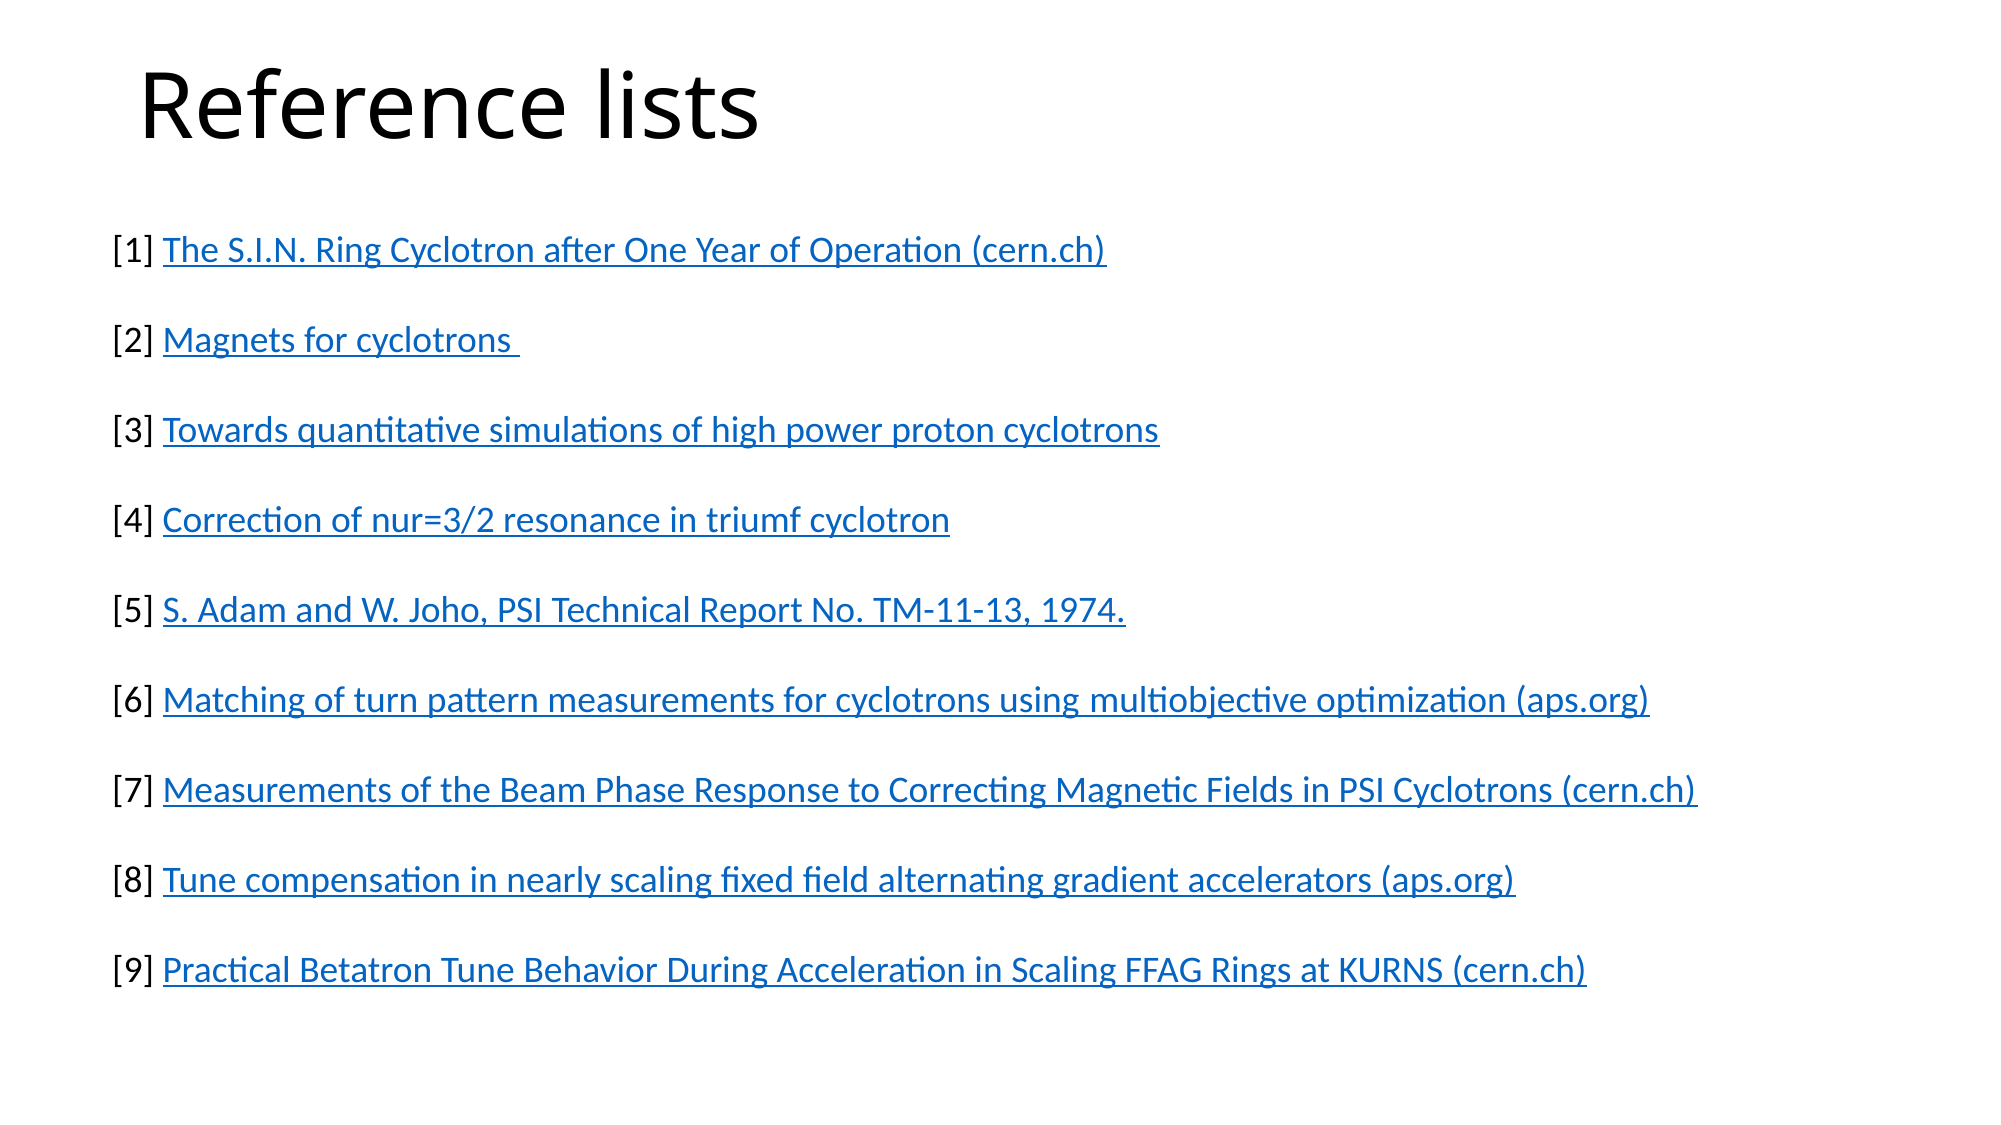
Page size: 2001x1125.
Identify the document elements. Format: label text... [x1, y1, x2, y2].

text_box [1] The S.I.N. Ring Cyclotron after One Year of Operation (cern.ch) [2] Magnets for cyclotrons [3] Towards quantitative simulations of high power proton cyclotrons [4] Correction of nur=3/2 resonance in triumf cyclotron [5] S. Adam and W. Joho, PSI Technical Report No. TM-11-13, 1974. [6] Matching of turn pattern measurements for cyclotrons using multiobjective optimization (aps.org) [7] Measurements of the Beam Phase Response to Correcting Magnetic Fields in PSI Cyclotrons (cern.ch) [8] Tune compensation in nearly scaling fixed field alternating gradient accelerators (aps.org) [9] Practical Betatron Tune Behavior During Acceleration in Scaling FFAG Rings at KURNS (cern.ch) [97, 217, 1713, 1043]
title Reference lists [122, 0, 1848, 218]
